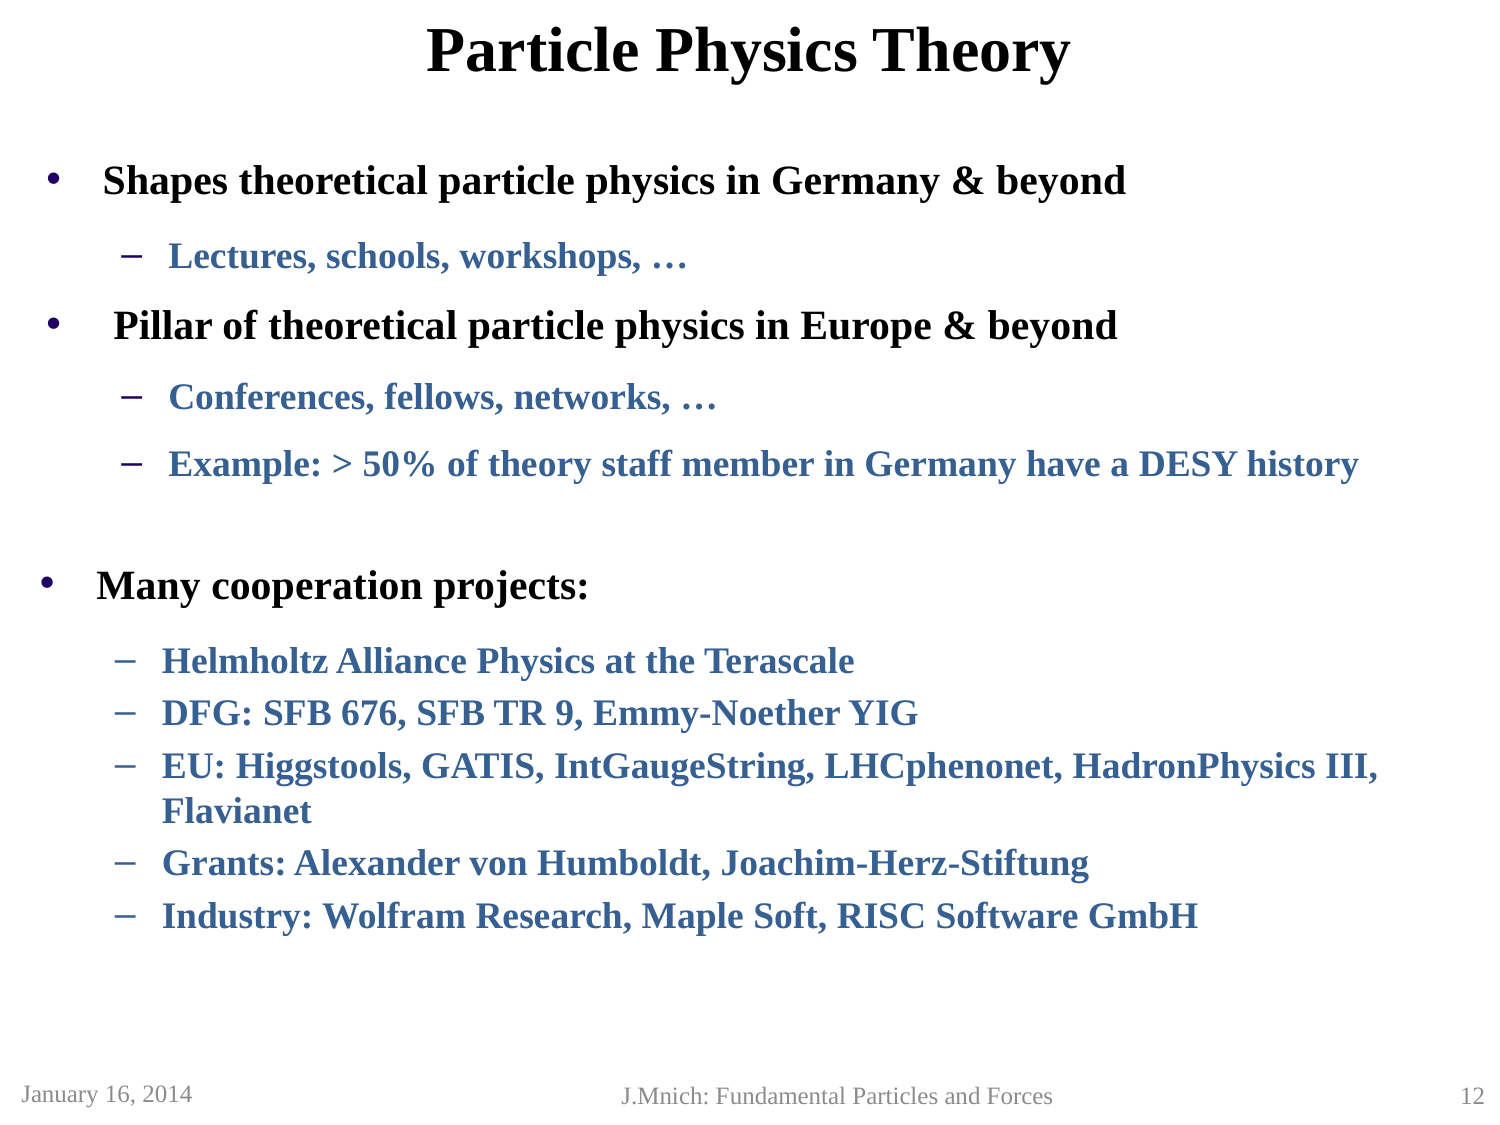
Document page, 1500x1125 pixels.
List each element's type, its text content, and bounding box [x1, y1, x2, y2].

title Particle Physics Theory [75, 0, 1425, 93]
list Many cooperation projects: Helmholtz Alliance Physics at the Terascale DFG: SFB 676, SFB TR 9, Emmy‐Noether YIG EU: Higgstools, GATIS, IntGaugeString, LHCphenonet, HadronPhysics III, Flavianet Grants: Alexander von Humboldt, Joachim‐Herz‐Stiftung Industry: Wolfram Research, Maple Soft, RISC Software GmbH [24, 549, 1426, 1088]
text_box Shapes theoretical particle physics in Germany & beyond Lectures, schools, workshops, … Pillar of theoretical particle physics in Europe & beyond Conferences, fellows, networks, … Example: > 50% of theory staff member in Germany have a DESY history [31, 145, 1500, 1063]
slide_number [6, 1062, 357, 1123]
footer J.Mnich: Fundamental Particles and Forces [362, 1088, 1313, 1125]
slide_number 12 [1325, 1065, 1500, 1125]
